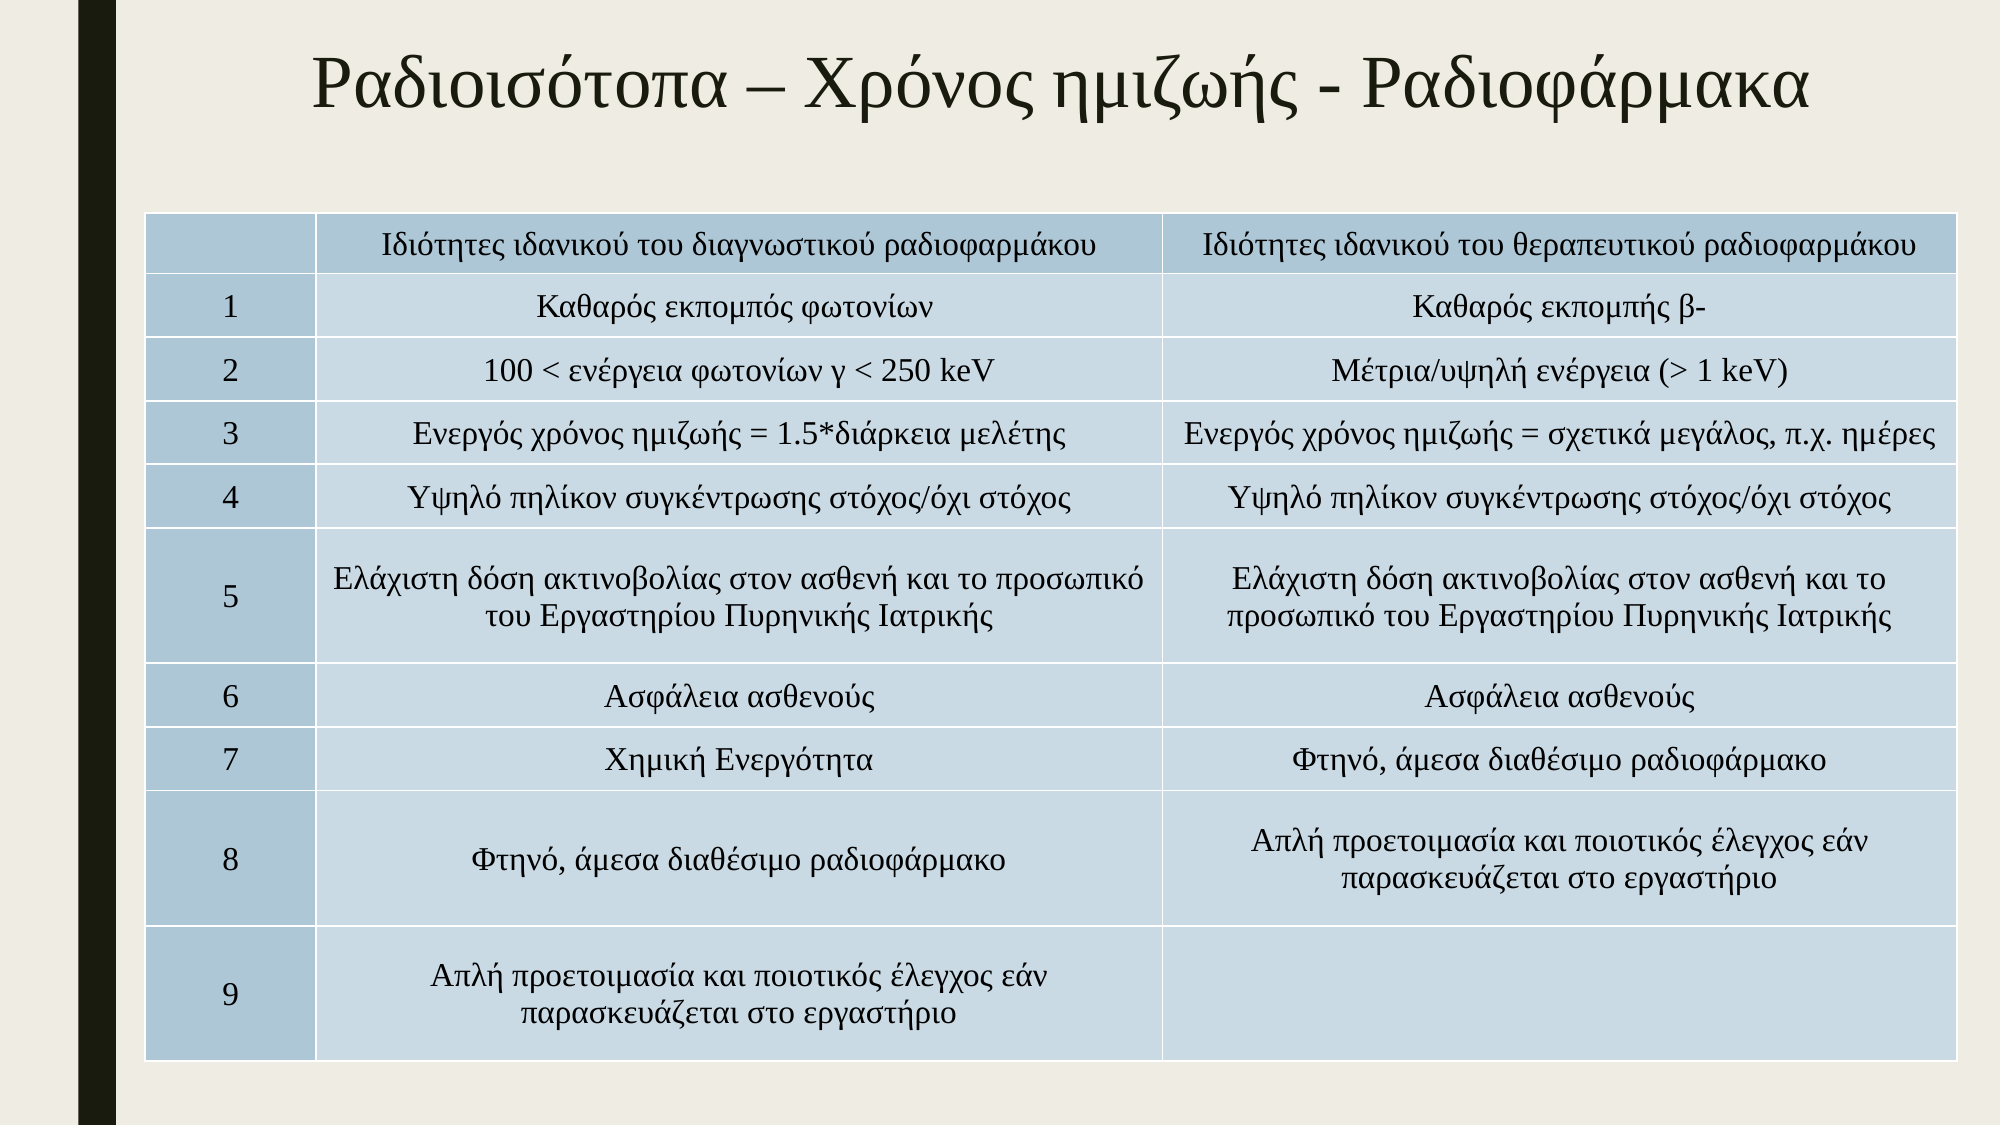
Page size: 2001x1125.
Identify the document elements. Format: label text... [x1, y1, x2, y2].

table_cell 9 [146, 927, 315, 1060]
table_cell Ελάχιστη δόση ακτινοβολίας στον ασθενή και το προσωπικό του Εργαστηρίου Πυρηνικής Ιατρικής [1163, 529, 1956, 662]
table_cell 4 [146, 465, 315, 527]
table_cell 5 [146, 529, 315, 662]
table_cell Μέτρια/υψηλή ενέργεια (> 1 keV) [1163, 338, 1956, 400]
table_cell Υψηλό πηλίκον συγκέντρωσης στόχος/όχι στόχος [317, 465, 1162, 527]
table_cell Ασφάλεια ασθενούς [1163, 664, 1956, 726]
table_cell 2 [146, 338, 315, 400]
table_header Ιδιότητες ιδανικού του θεραπευτικού ραδιοφαρμάκου [1163, 214, 1956, 273]
table_cell Φτηνό, άμεσα διαθέσιμο ραδιοφάρμακο [1163, 728, 1956, 790]
table_cell Καθαρός εκπομπής β- [1163, 274, 1956, 336]
table_cell Καθαρός εκπομπός φωτονίων [317, 274, 1162, 336]
table_cell Ενεργός χρόνος ημιζωής = σχετικά μεγάλος, π.χ. ημέρες [1163, 402, 1956, 463]
table_cell Ελάχιστη δόση ακτινοβολίας στον ασθενή και το προσωπικό του Εργαστηρίου Πυρηνικής Ιατρικής [317, 529, 1162, 662]
table_cell Χημική Ενεργότητα [317, 728, 1162, 790]
table_cell 7 [146, 728, 315, 790]
table_cell Υψηλό πηλίκον συγκέντρωσης στόχος/όχι στόχος [1163, 465, 1956, 527]
table_cell 100 < ενέργεια φωτονίων γ < 250 keV [317, 338, 1162, 400]
table_cell 8 [146, 791, 315, 925]
table_cell Ενεργός χρόνος ημιζωής = 1.5*διάρκεια μελέτης [317, 402, 1162, 463]
table_cell Ασφάλεια ασθενούς [317, 664, 1162, 726]
table_cell 6 [146, 664, 315, 726]
table_cell Απλή προετοιμασία και ποιοτικός έλεγχος εάν παρασκευάζεται στο εργαστήριο [1163, 791, 1956, 925]
title Ραδιοισότοπα – Χρόνος ημιζωής - Ραδιοφάρμακα [145, 35, 1979, 184]
table_cell 3 [146, 402, 315, 463]
table_cell [1163, 927, 1956, 1060]
table_cell 1 [146, 274, 315, 336]
table_cell Φτηνό, άμεσα διαθέσιμο ραδιοφάρμακο [317, 791, 1162, 925]
table_cell Απλή προετοιμασία και ποιοτικός έλεγχος εάν παρασκευάζεται στο εργαστήριο [317, 927, 1162, 1060]
table_header Ιδιότητες ιδανικού του διαγνωστικού ραδιοφαρμάκου [317, 214, 1162, 273]
table_header [146, 214, 315, 273]
